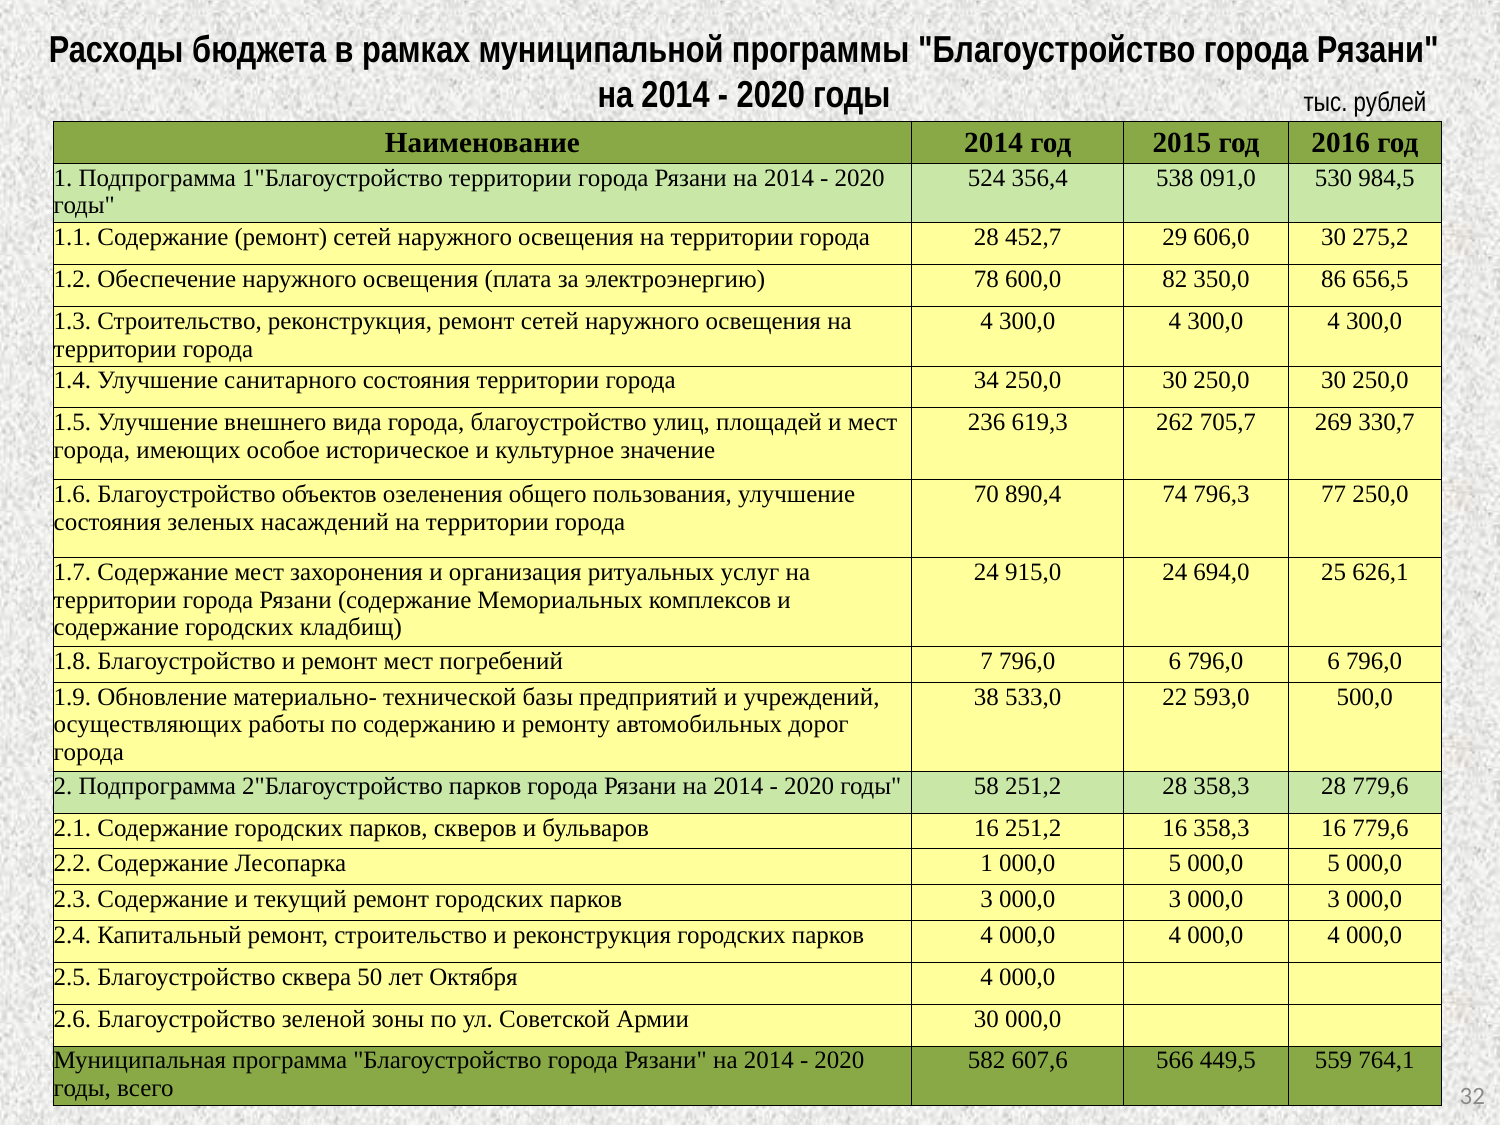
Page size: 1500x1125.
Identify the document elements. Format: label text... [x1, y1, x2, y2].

table_cell 1.4. Улучшение санитарного состояния территории города [54, 367, 911, 407]
table_cell 77 250,0 [1289, 480, 1441, 557]
table_cell [1124, 963, 1288, 1004]
table_cell 4 000,0 [912, 963, 1123, 1004]
table_cell 1.8. Благоустройство и ремонт мест погребений [54, 647, 911, 682]
text_box Расходы бюджета в рамках муниципальной программы "Благоустройство города Рязани" на 2014 - 2020 годы [17, 17, 1471, 122]
table_cell 2. Подпрограмма 2"Благоустройство парков города Рязани на 2014 - 2020 годы" [54, 772, 911, 813]
table_header 2015 год [1124, 122, 1288, 163]
table_cell 16 251,2 [912, 814, 1123, 848]
table_cell 28 452,7 [912, 223, 1123, 264]
table_cell 4 300,0 [912, 307, 1123, 366]
table_cell 3 000,0 [912, 885, 1123, 920]
table_cell 1.9. Обновление материально- технической базы предприятий и учреждений, осуществляющих работы по содержанию и ремонту автомобильных дорог города [54, 683, 911, 771]
table_cell 269 330,7 [1289, 408, 1441, 479]
table_cell 1.7. Содержание мест захоронения и организация ритуальных услуг на территории города Рязани (содержание Мемориальных комплексов и содержание городских кладбищ) [54, 558, 911, 646]
table_cell Муниципальная программа "Благоустройство города Рязани" на 2014 - 2020 годы, всего [54, 1047, 911, 1105]
table_cell 38 533,0 [912, 683, 1123, 771]
table_cell 524 356,4 [912, 164, 1123, 222]
table_cell 4 000,0 [1124, 921, 1288, 962]
table_cell 559 764,1 [1289, 1047, 1441, 1065]
table_cell 262 705,7 [1124, 408, 1288, 479]
picture [0, 0, 1500, 1125]
table_cell 86 656,5 [1289, 265, 1441, 306]
table_cell 4 000,0 [1289, 921, 1441, 962]
table_cell 500,0 [1289, 683, 1441, 771]
table_cell 1.3. Строительство, реконструкция, ремонт сетей наружного освещения на территории города [54, 307, 911, 366]
table_cell 2.1. Содержание городских парков, скверов и бульваров [54, 814, 911, 848]
table_cell 16 358,3 [1124, 814, 1288, 848]
table_header Наименование [54, 122, 911, 163]
table_cell 582 607,6 [912, 1047, 1123, 1105]
table_cell 2.5. Благоустройство сквера 50 лет Октября [54, 963, 911, 1004]
table_cell 4 000,0 [912, 921, 1123, 962]
table_cell 236 619,3 [912, 408, 1123, 479]
table_cell 34 250,0 [912, 367, 1123, 407]
table_cell 82 350,0 [1124, 265, 1288, 306]
table_cell 566 449,5 [1124, 1047, 1288, 1105]
table_cell 2.3. Содержание и текущий ремонт городских парков [54, 885, 911, 920]
table_cell 1 000,0 [912, 849, 1123, 884]
table_cell 78 600,0 [912, 265, 1123, 306]
table_cell 2.2. Содержание Лесопарка [54, 849, 911, 884]
table_cell 2.6. Благоустройство зеленой зоны по ул. Советской Армии [54, 1005, 911, 1046]
table_cell 5 000,0 [1289, 849, 1441, 884]
table_cell [1289, 963, 1441, 1004]
table_cell 74 796,3 [1124, 480, 1288, 557]
table_cell 30 250,0 [1124, 367, 1288, 407]
table_cell 1. Подпрограмма 1"Благоустройство территории города Рязани на 2014 - 2020 годы" [54, 164, 911, 222]
table_cell 22 593,0 [1124, 683, 1288, 771]
table_cell 2.4. Капитальный ремонт, строительство и реконструкция городских парков [54, 921, 911, 962]
table_cell 70 890,4 [912, 480, 1123, 557]
table_header 2016 год [1289, 123, 1441, 163]
table_cell 3 000,0 [1289, 885, 1441, 920]
table_cell 30 275,2 [1289, 223, 1441, 264]
slide_number 32 [1149, 1065, 1500, 1125]
table_cell 24 915,0 [912, 558, 1123, 646]
table_cell 24 694,0 [1124, 558, 1288, 646]
table_cell [1124, 1005, 1288, 1046]
table_cell 1.5. Улучшение внешнего вида города, благоустройство улиц, площадей и мест города, имеющих особое историческое и культурное значение [54, 408, 911, 479]
table_cell 538 091,0 [1124, 164, 1288, 222]
table_cell 29 606,0 [1124, 223, 1288, 264]
table_cell 16 779,6 [1289, 814, 1441, 848]
table_cell 6 796,0 [1289, 647, 1441, 682]
table_cell [1289, 1005, 1441, 1046]
table_cell 4 300,0 [1289, 307, 1441, 366]
table_cell 25 626,1 [1289, 558, 1441, 646]
table_cell 58 251,2 [912, 772, 1123, 813]
text_box тыс. рублей [1256, 77, 1443, 123]
table_cell 30 250,0 [1289, 367, 1441, 407]
table_cell 30 000,0 [912, 1005, 1123, 1046]
table_cell 7 796,0 [912, 647, 1123, 682]
table_cell 1.1. Содержание (ремонт) сетей наружного освещения на территории города [54, 223, 911, 264]
table_cell 530 984,5 [1289, 164, 1441, 222]
table_cell 1.6. Благоустройство объектов озеленения общего пользования, улучшение состояния зеленых насаждений на территории города [54, 480, 911, 557]
table_header 2014 год [912, 122, 1123, 163]
table_cell 28 358,3 [1124, 772, 1288, 813]
table_cell 5 000,0 [1124, 849, 1288, 884]
table_cell 6 796,0 [1124, 647, 1288, 682]
table_cell 3 000,0 [1124, 885, 1288, 920]
table_cell 1.2. Обеспечение наружного освещения (плата за электроэнергию) [54, 265, 911, 306]
table_cell 4 300,0 [1124, 307, 1288, 366]
table_cell 28 779,6 [1289, 772, 1441, 813]
